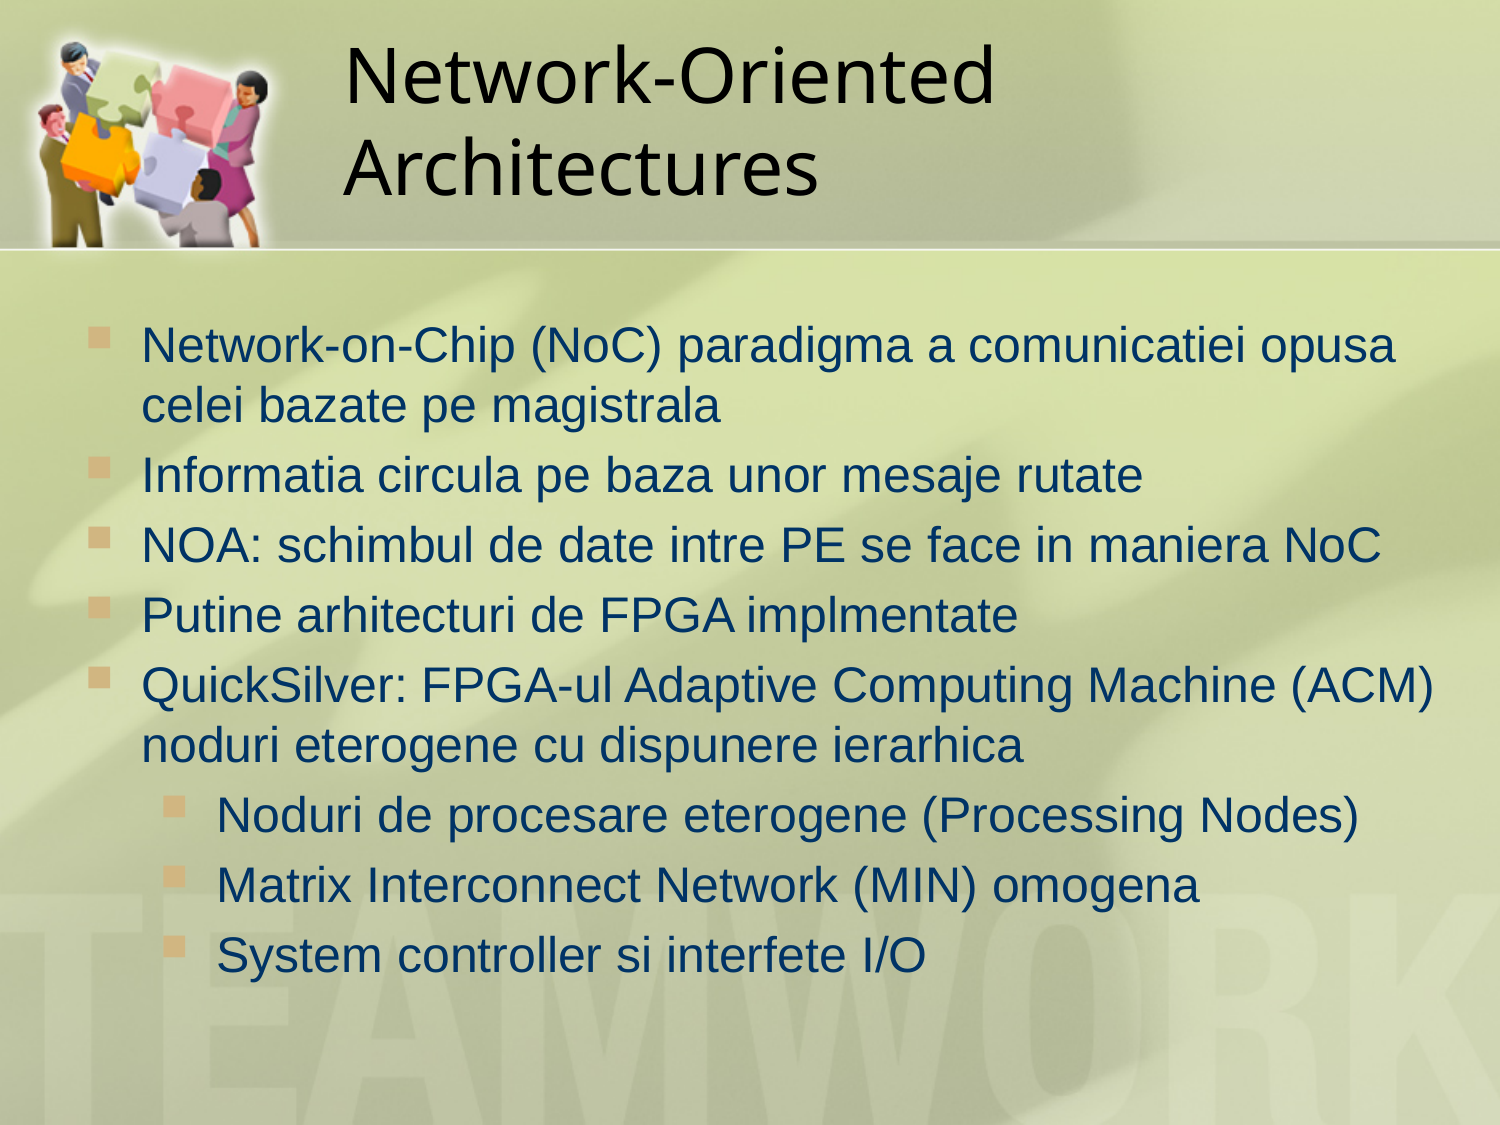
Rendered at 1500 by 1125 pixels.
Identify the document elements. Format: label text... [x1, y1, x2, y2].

picture [0, 0, 1500, 1125]
title Network-Oriented Architectures [327, 24, 1476, 213]
text_box Network-on-Chip (NoC) paradigma a comunicatiei opusa celei bazate pe magistrala Informatia circula pe baza unor mesaje rutate NOA: schimbul de date intre PE se face in maniera NoC Putine arhitecturi de FPGA implmentate QuickSilver: FPGA-ul Adaptive Computing Machine (ACM) noduri eterogene cu dispunere ierarhica Noduri de procesare eterogene (Processing Nodes) Matrix Interconnect Network (MIN) omogena System controller si interfete I/O [70, 304, 1454, 1043]
